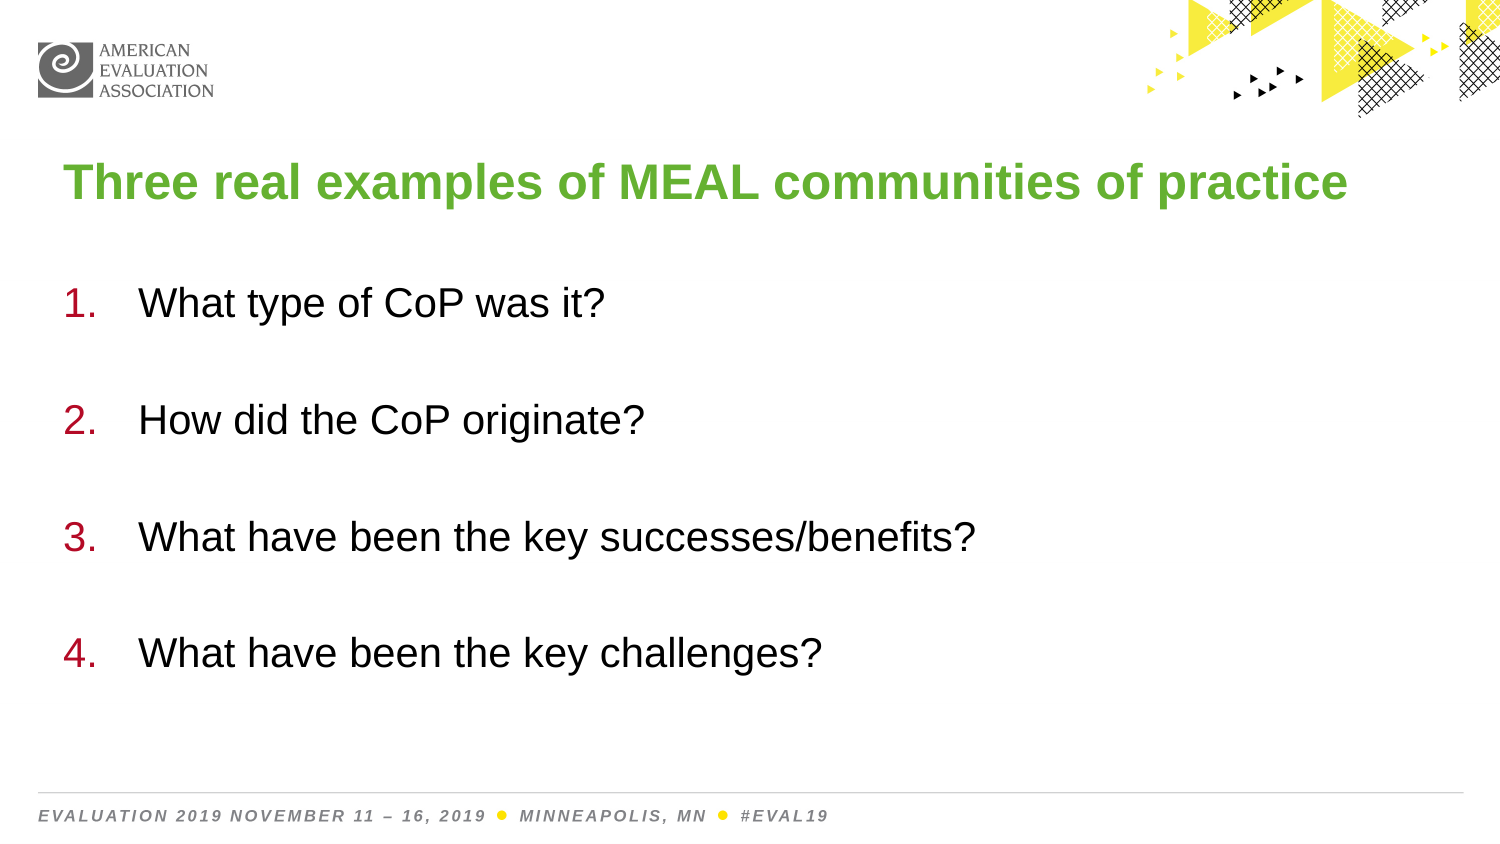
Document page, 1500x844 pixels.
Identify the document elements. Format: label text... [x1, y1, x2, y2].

list Three real examples of MEAL communities of practice What type of CoP was it? How did the CoP originate? What have been the key successes/benefits? What have been the key challenges? [48, 141, 1477, 730]
picture [0, 0, 1500, 844]
